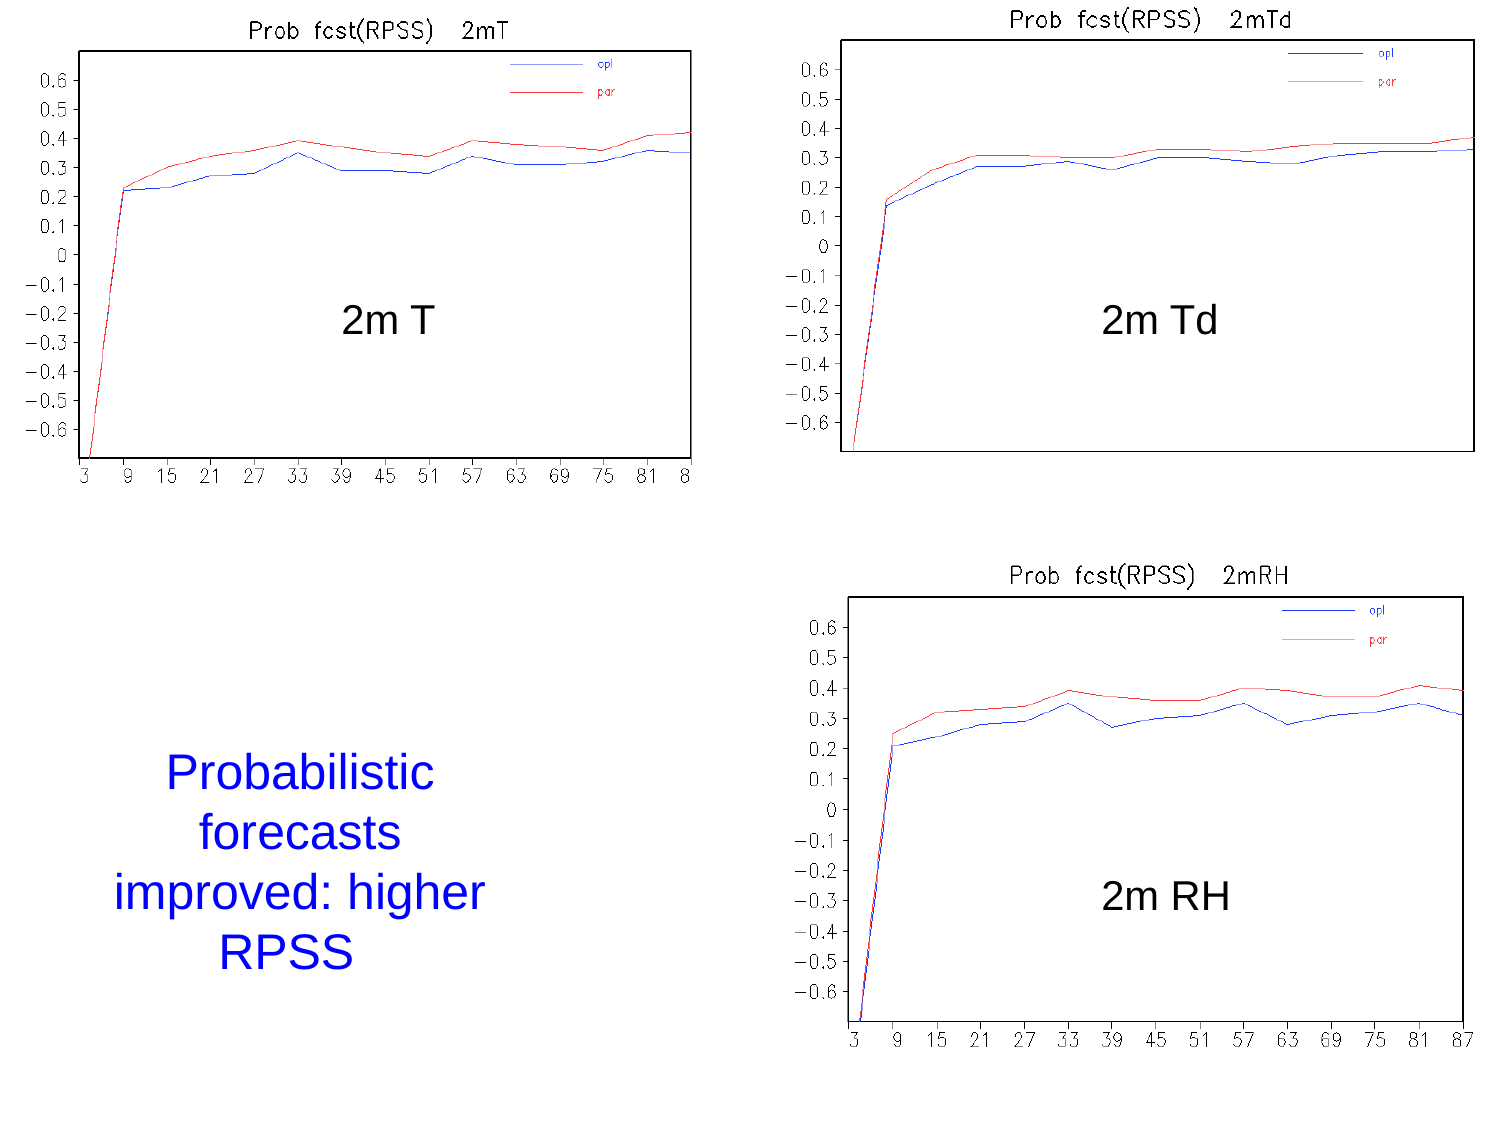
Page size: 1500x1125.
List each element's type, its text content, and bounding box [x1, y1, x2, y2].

text_box Probabilistic forecasts improved: higher RPSS [84, 751, 517, 967]
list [692, 0, 1500, 634]
picture [704, 451, 1500, 1125]
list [0, 0, 690, 639]
